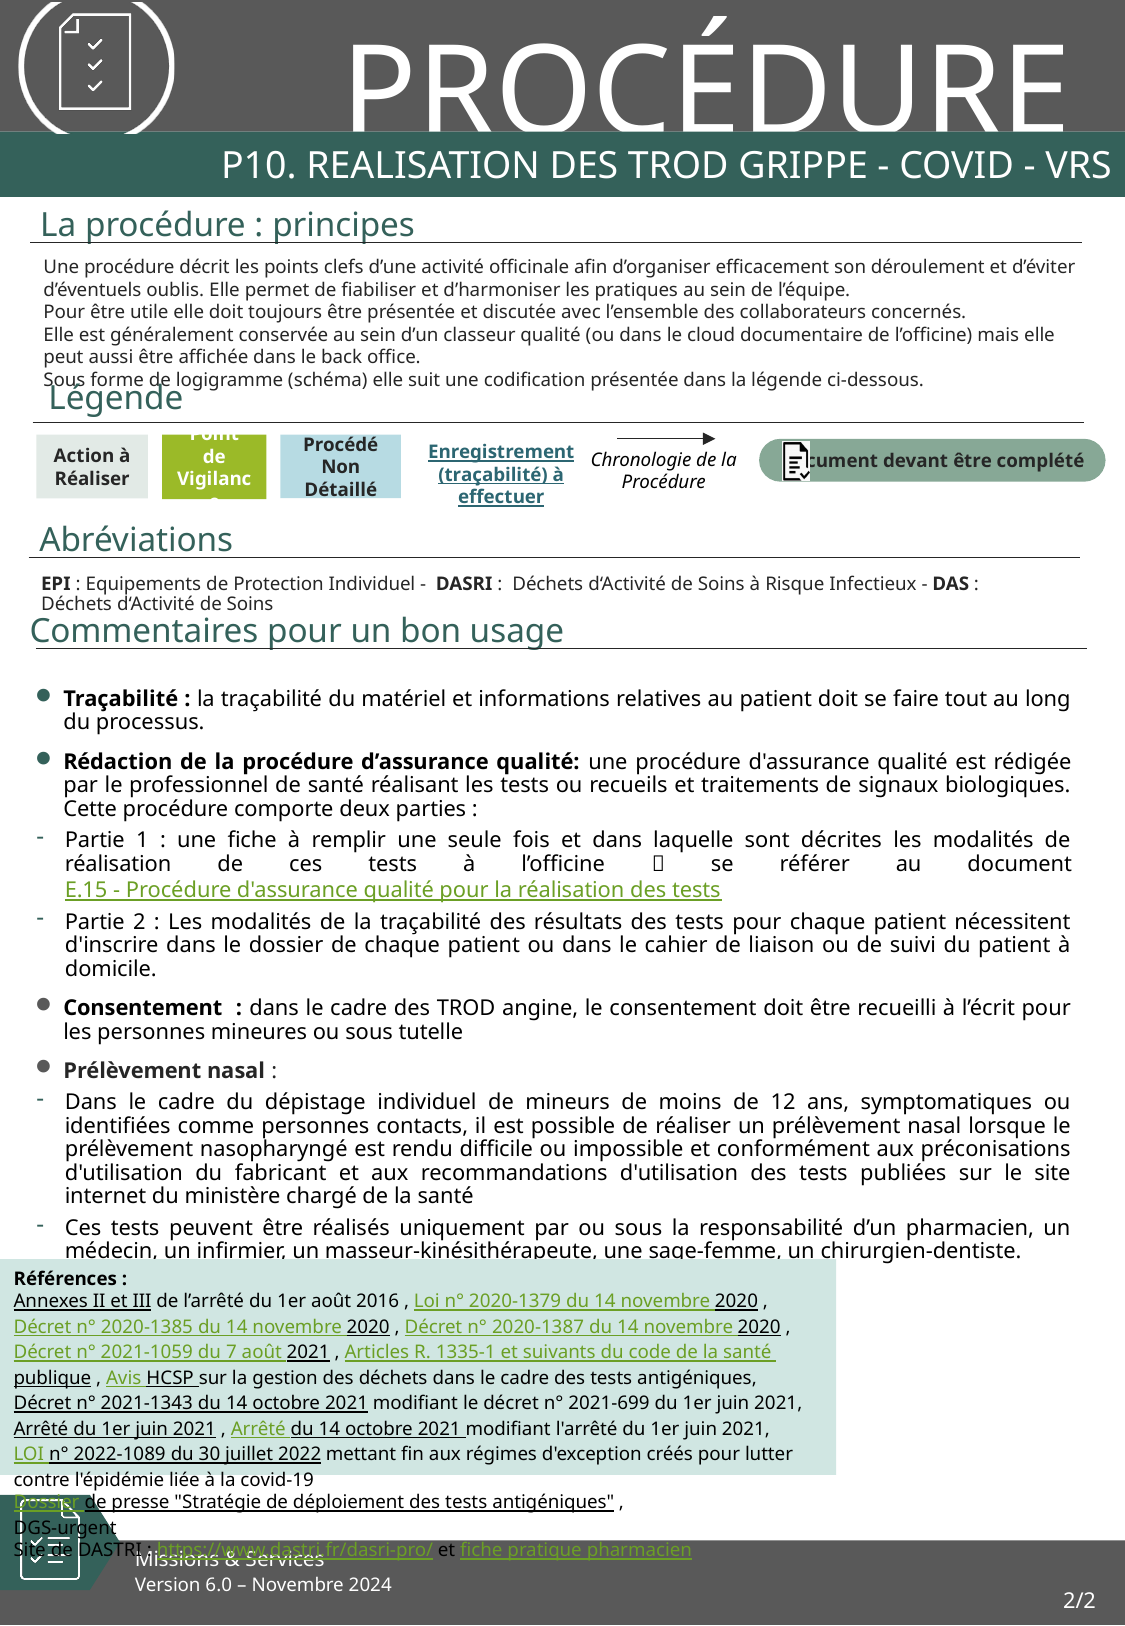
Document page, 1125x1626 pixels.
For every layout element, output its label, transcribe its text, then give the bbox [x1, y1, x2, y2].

text_box Légende [33, 368, 199, 422]
picture [18, 2, 175, 134]
picture [20, 1499, 80, 1580]
text_box Chronologie de la Procédure [606, 440, 761, 501]
text_box Abréviations [24, 510, 249, 566]
title P10. REALISATION Des TROD GRIPPE - COVID - VRS [4, 138, 1125, 195]
text_box Procédé Non Détaillé [280, 434, 397, 499]
text_box Document devant être complété [758, 437, 1107, 483]
text_box Point de Vigilance [162, 434, 267, 500]
text_box La procédure : principes [25, 196, 431, 251]
text_box Une procédure décrit les points clefs d’une activité officinale afin d’organiser efficacement son déroulement et d’éviter d’éventuels oublis. Elle permet de fiabiliser et d’harmoniser les pratiques au sein de l’équipe. Pour être utile elle doit toujours être présentée et discutée avec l’ensemble des collaborateurs concernés. Elle est généralement conservée au sein d’un classeur qualité (ou dans le cloud documentaire de l’officine) mais elle peut aussi être affichée dans le back office. Sous forme de logigramme (schéma) elle suit une codification présentée dans la légende ci-dessous. [28, 247, 1095, 398]
picture [782, 441, 810, 481]
text_box Références : Annexes II et III de l’arrêté du 1er août 2016 , Loi n° 2020-1379 du 14 novembre 2020 , Décret n° 2020-1385 du 14 novembre 2020 , Décret n° 2020-1387 du 14 novembre 2020 , Décret n° 2021-1059 du 7 août 2021 , Articles R. 1335-1 et suivants du code de la santé publique , Avis HCSP sur la gestion des déchets dans le cadre des tests antigéniques, Décret n° 2021-1343 du 14 octobre 2021 modifiant le décret n° 2021-699 du 1er juin 2021, Arrêté du 1er juin 2021 , Arrêté du 14 octobre 2021 modifiant l'arrêté du 1er juin 2021, LOI n° 2022-1089 du 30 juillet 2022 mettant fin aux régimes d'exception créés pour lutter contre l'épidémie liée à la covid-19 Dossier de presse "Stratégie de déploiement des tests antigéniques" , DGS-urgent Site de DASTRI : https://www.dastri.fr/dasri-pro/ et fiche pratique pharmacien [0, 1259, 837, 1475]
text_box EPI : Equipements de Protection Individuel - DASRI : Déchets d‘Activité de Soins à Risque Infectieux - DAS : Déchets d‘Activité de Soins [26, 566, 1075, 622]
text_box 2/2 [1033, 1573, 1125, 1625]
text_box Enregistrement (traçabilité) à effectuer [397, 432, 606, 515]
text_box Action à Réaliser [36, 434, 148, 499]
text_box Traçabilité : la traçabilité du matériel et informations relatives au patient doit se faire tout au long du processus. Rédaction de la procédure d’assurance qualité: une procédure d'assurance qualité est rédigée par le professionnel de santé réalisant les tests ou recueils et traitements de signaux biologiques. Cette procédure comporte deux parties : Partie 1 : une fiche à remplir une seule fois et dans laquelle sont décrites les modalités de réalisation de ces tests à l’officine  se référer au document E.15 - Procédure d'assurance qualité pour la réalisation des tests Partie 2 : Les modalités de la traçabilité des résultats des tests pour chaque patient nécessitent d'inscrire dans le dossier de chaque patient ou dans le cahier de liaison ou de suivi du patient à domicile. Consentement : dans le cadre des TROD angine, le consentement doit être recueilli à l’écrit pour les personnes mineures ou sous tutelle Prélèvement nasal : Dans le cadre du dépistage individuel de mineurs de moins de 12 ans, symptomatiques ou identifiées comme personnes contacts, il est possible de réaliser un prélèvement nasal lorsque le prélèvement nasopharyngé est rendu difficile ou impossible et conformément aux préconisations d'utilisation du fabricant et aux recommandations d'utilisation des tests publiées sur le site internet du ministère chargé de la santé Ces tests peuvent être réalisés uniquement par ou sous la responsabilité d’un pharmacien, un médecin, un infirmier, un masseur-kinésithérapeute, une sage-femme, un chirurgien-dentiste. [20, 680, 1088, 1127]
text_box Commentaires pour un bon usage [14, 601, 580, 657]
